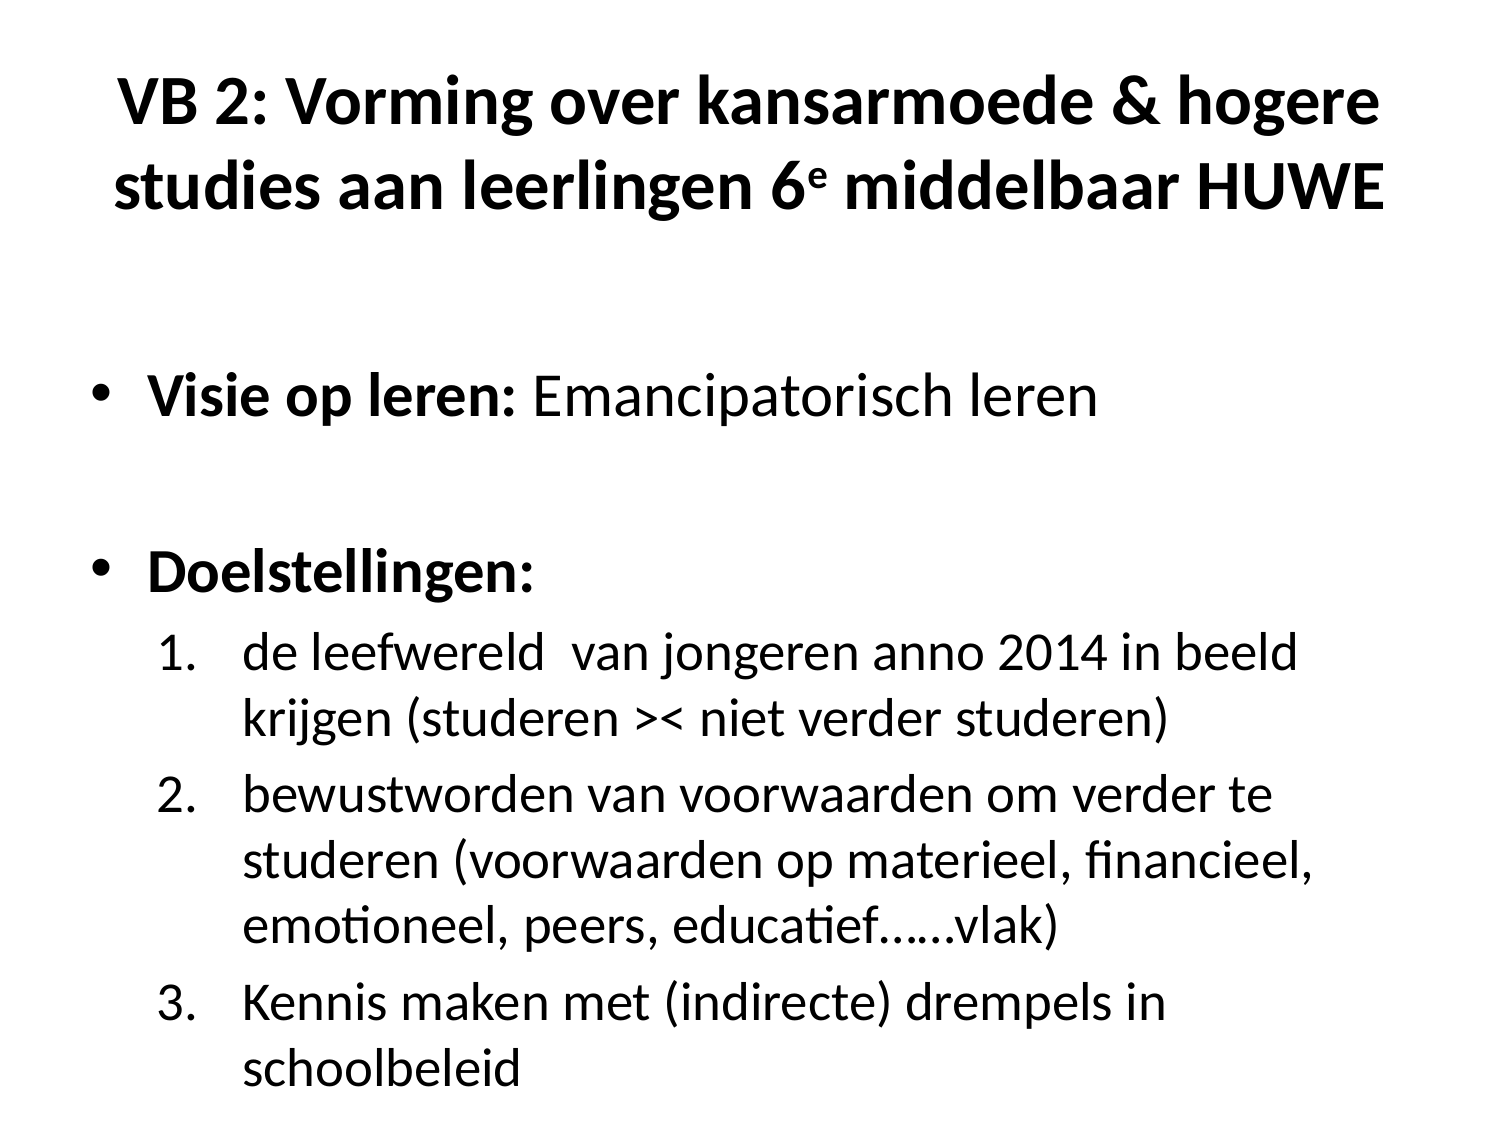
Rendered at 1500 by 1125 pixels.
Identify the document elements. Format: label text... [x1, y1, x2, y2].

list Visie op leren: Emancipatorisch leren Doelstellingen: de leefwereld van jongeren anno 2014 in beeld krijgen (studeren >< niet verder studeren) bewustworden van voorwaarden om verder te studeren (voorwaarden op materieel, financieel, emotioneel, peers, educatief……vlak) Kennis maken met (indirecte) drempels in schoolbeleid [75, 346, 1425, 1106]
title VB 2: Vorming over kansarmoede & hogere studies aan leerlingen 6e middelbaar HUWE [75, 45, 1425, 233]
